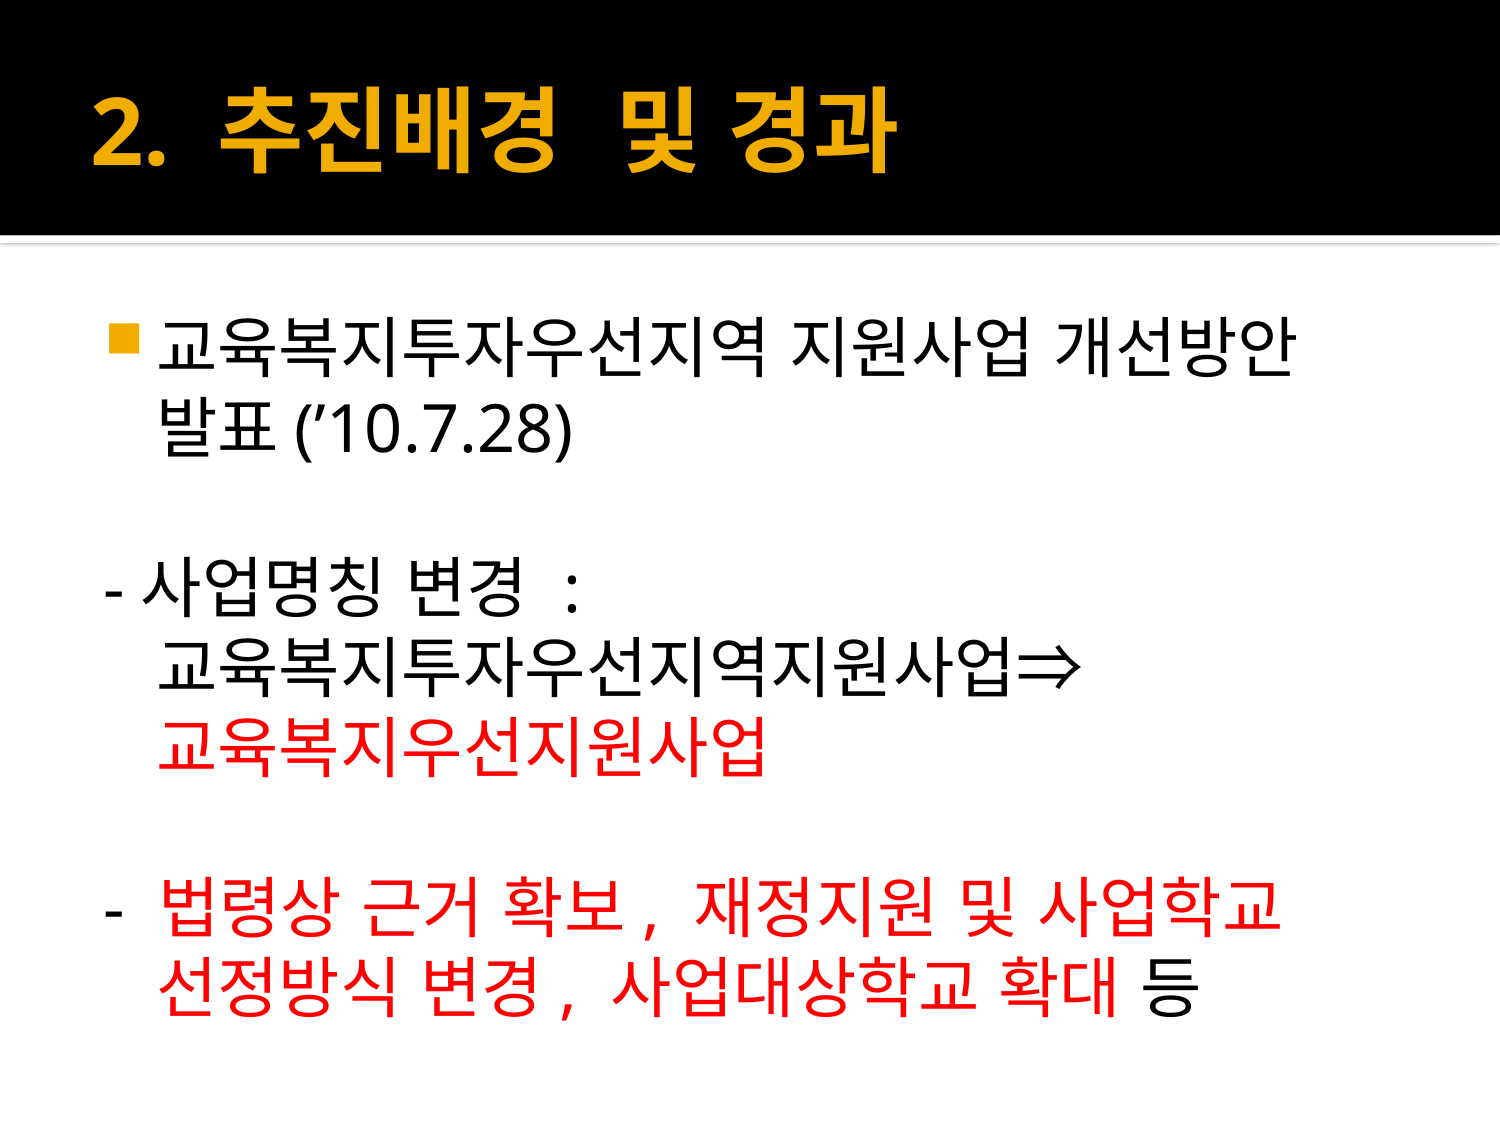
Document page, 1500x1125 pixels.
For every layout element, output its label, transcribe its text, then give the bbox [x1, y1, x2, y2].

list 교육복지투자우선지역 지원사업 개선방안 발표(’10.7.28) -사업명칭 변경 : 교육복지투자우선지역지원사업⇒교육복지우선지원사업 - 법령상 근거 확보, 재정지원 및 사업학교 선정방식 변경, 사업대상학교 확대 등 [75, 291, 1425, 1050]
title 2. 추진배경 및 경과 [75, 25, 1425, 231]
